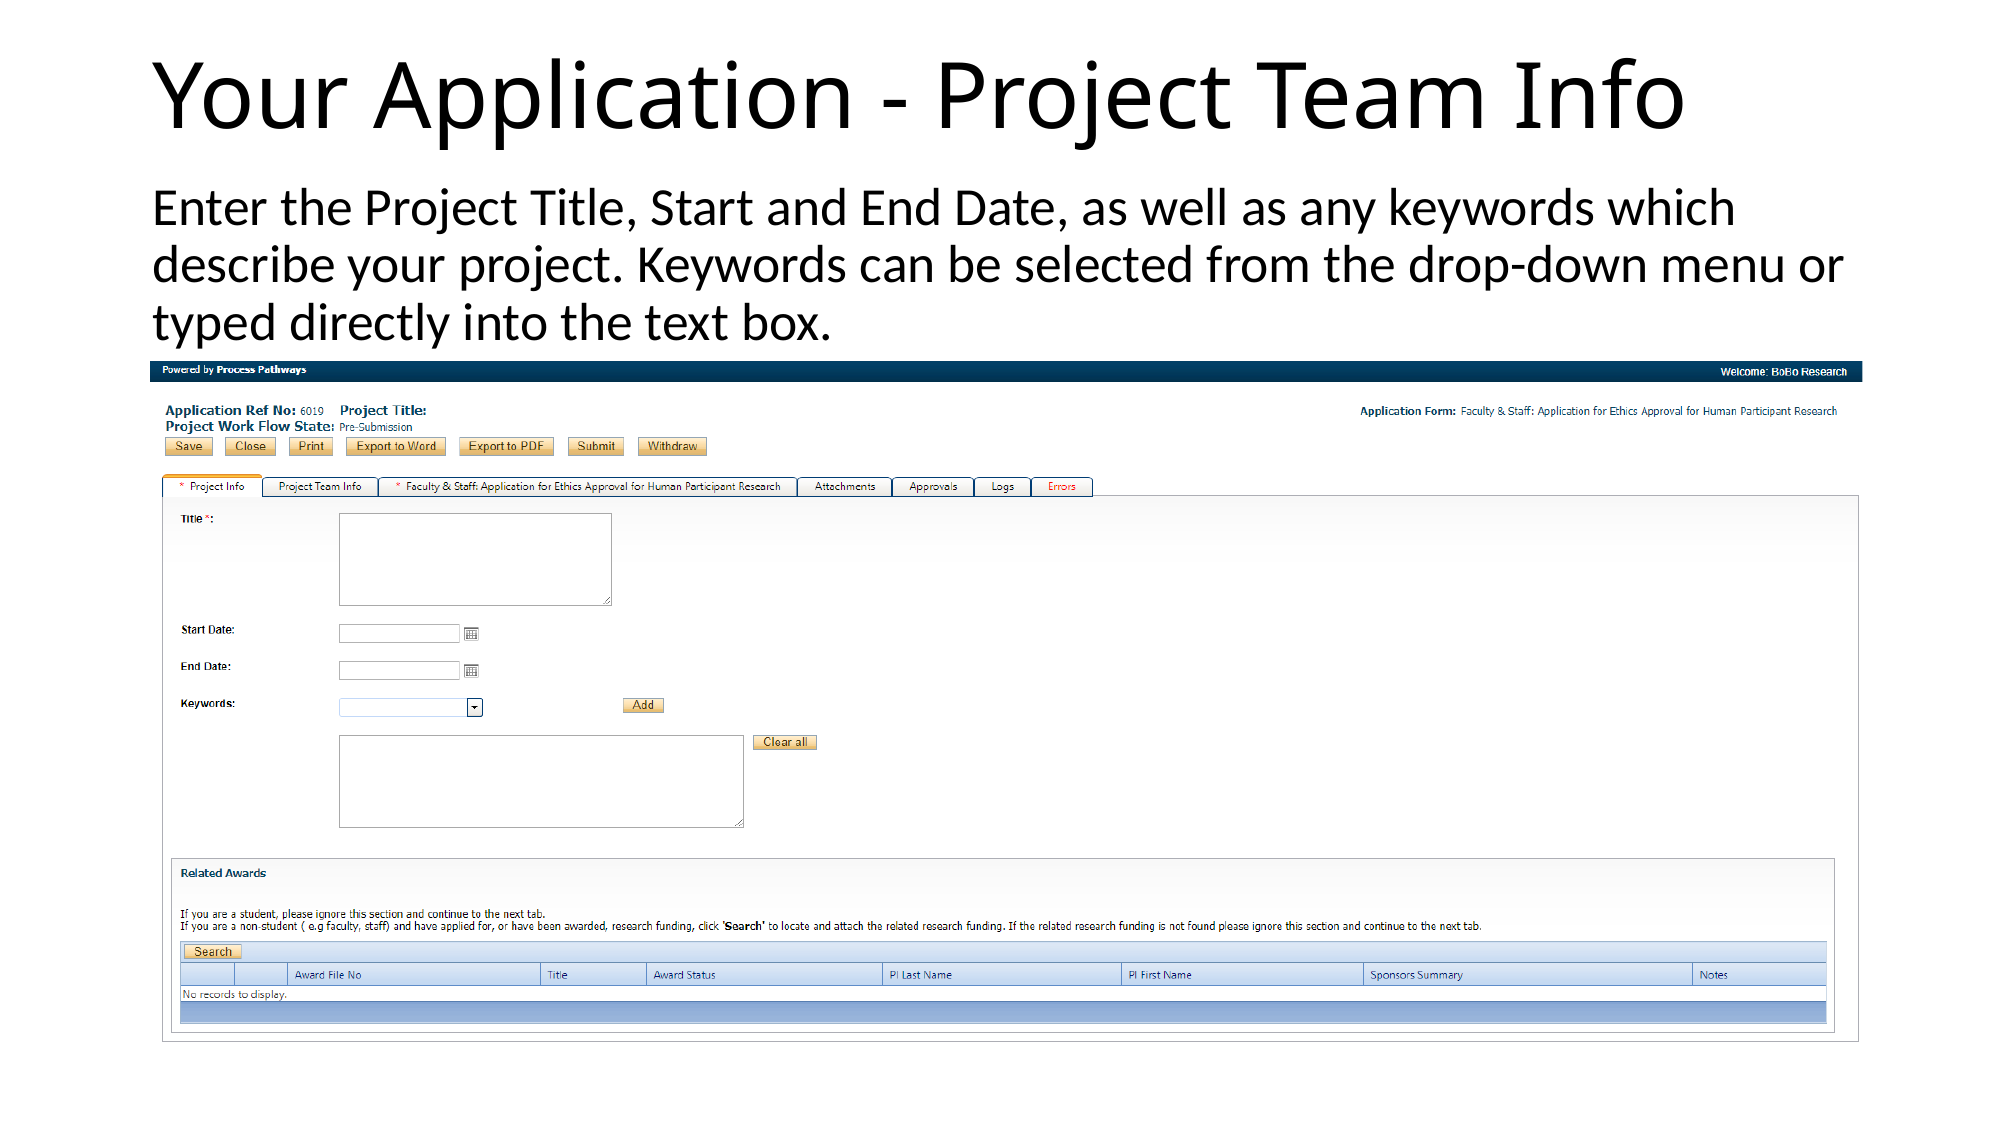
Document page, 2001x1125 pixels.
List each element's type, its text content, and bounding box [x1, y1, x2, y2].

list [149, 361, 1863, 1045]
list Enter the Project Title, Start and End Date, as well as any keywords which describe your project. Keywords can be selected from the drop-down menu or typed directly into the text box. [137, 208, 1863, 362]
title Your Application - Project Team Info [137, 0, 1863, 208]
